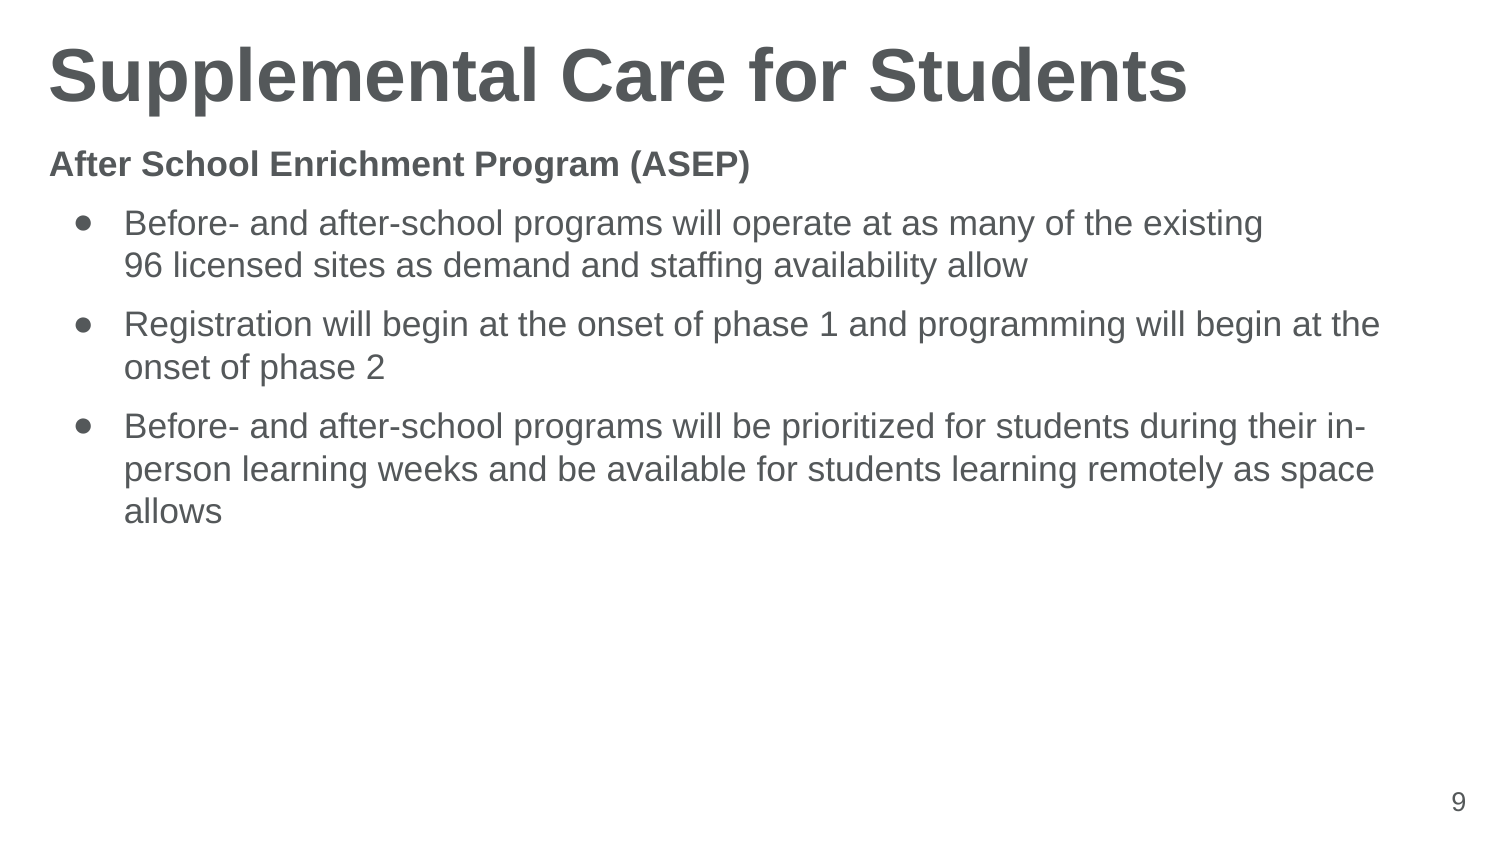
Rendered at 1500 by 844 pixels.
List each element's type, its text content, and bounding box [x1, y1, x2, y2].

title Supplemental Care for Students [37, 37, 1388, 118]
slide_number 9 [1387, 779, 1478, 844]
list After School Enrichment Program (ASEP) Before- and after-school programs will operate at as many of the existing 96 licensed sites as demand and staffing availability allow Registration will begin at the onset of phase 1 and programming will begin at the onset of phase 2 Before- and after-school programs will be prioritized for students during their in-person learning weeks and be available for students learning remotely as space allows [37, 135, 1425, 799]
